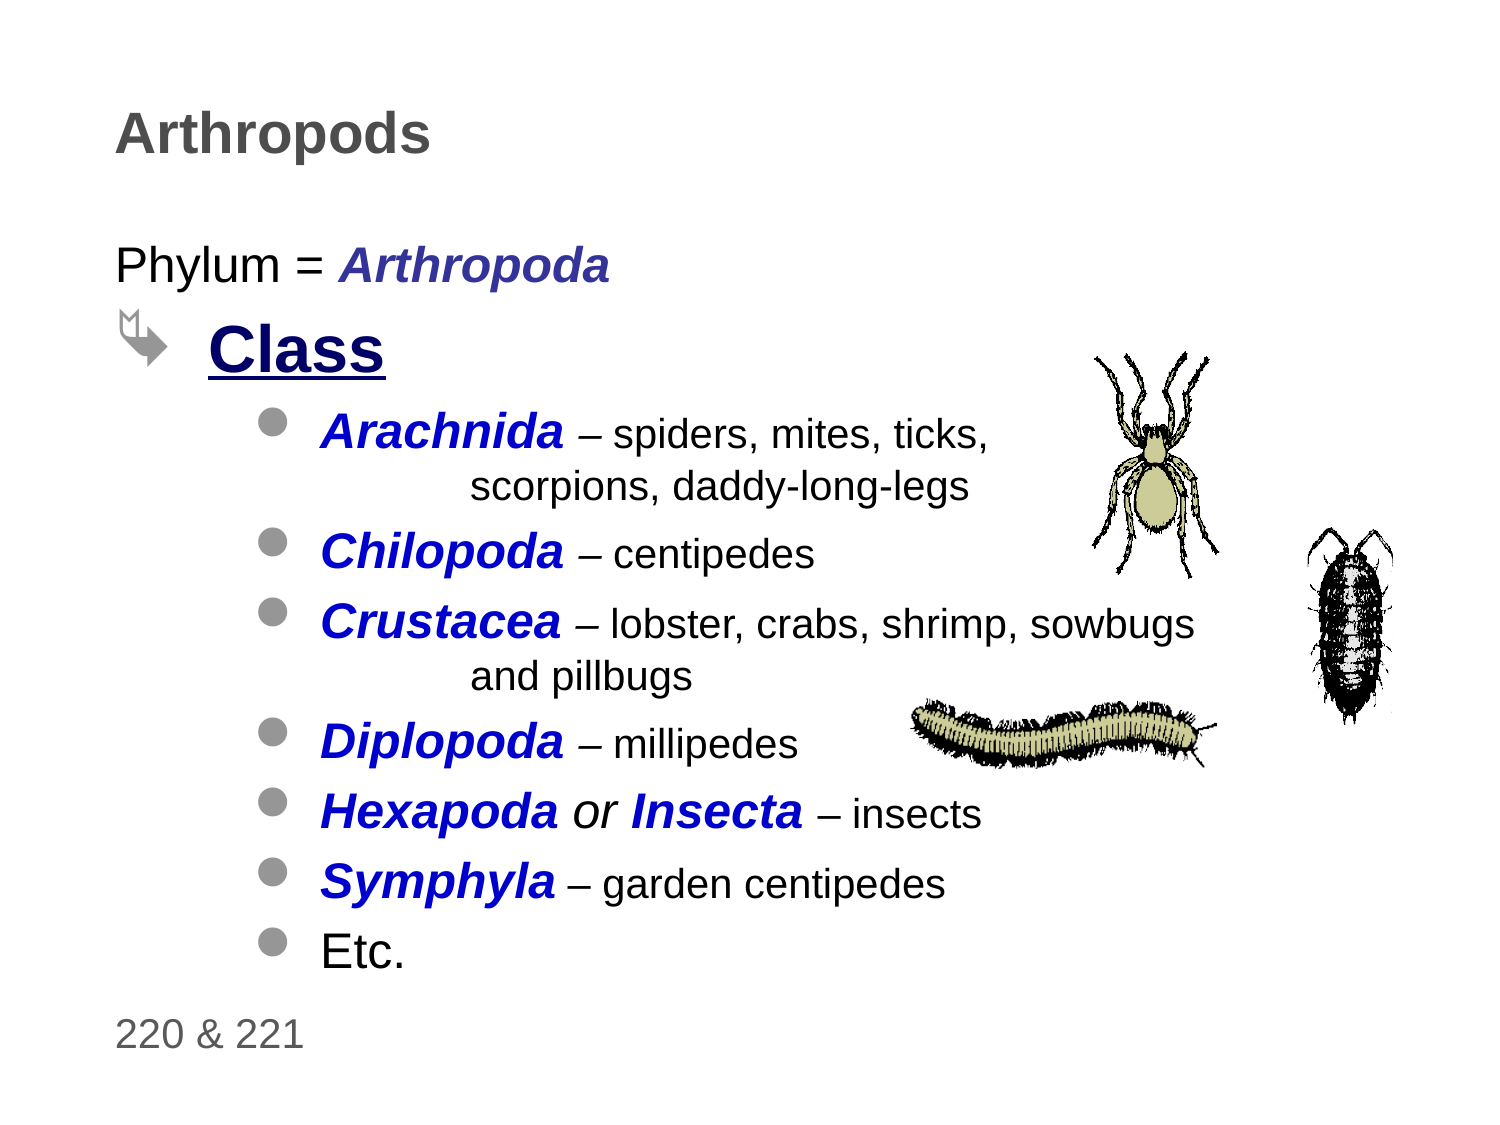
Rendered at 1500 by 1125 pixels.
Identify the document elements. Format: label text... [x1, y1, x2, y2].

picture [899, 674, 1225, 791]
title Arthropods [99, 86, 1376, 224]
text_box 220 & 221 [99, 999, 350, 1065]
picture [1299, 524, 1395, 726]
picture [1074, 349, 1238, 586]
list Phylum = Arthropoda Class Arachnida – spiders, mites, ticks, scorpions, daddy-long-legs Chilopoda – centipedes Crustacea – lobster, crabs, shrimp, sowbugs and pillbugs Diplopoda – millipedes Hexapoda or Insecta – insects Symphyla – garden centipedes Etc. [99, 224, 1401, 953]
